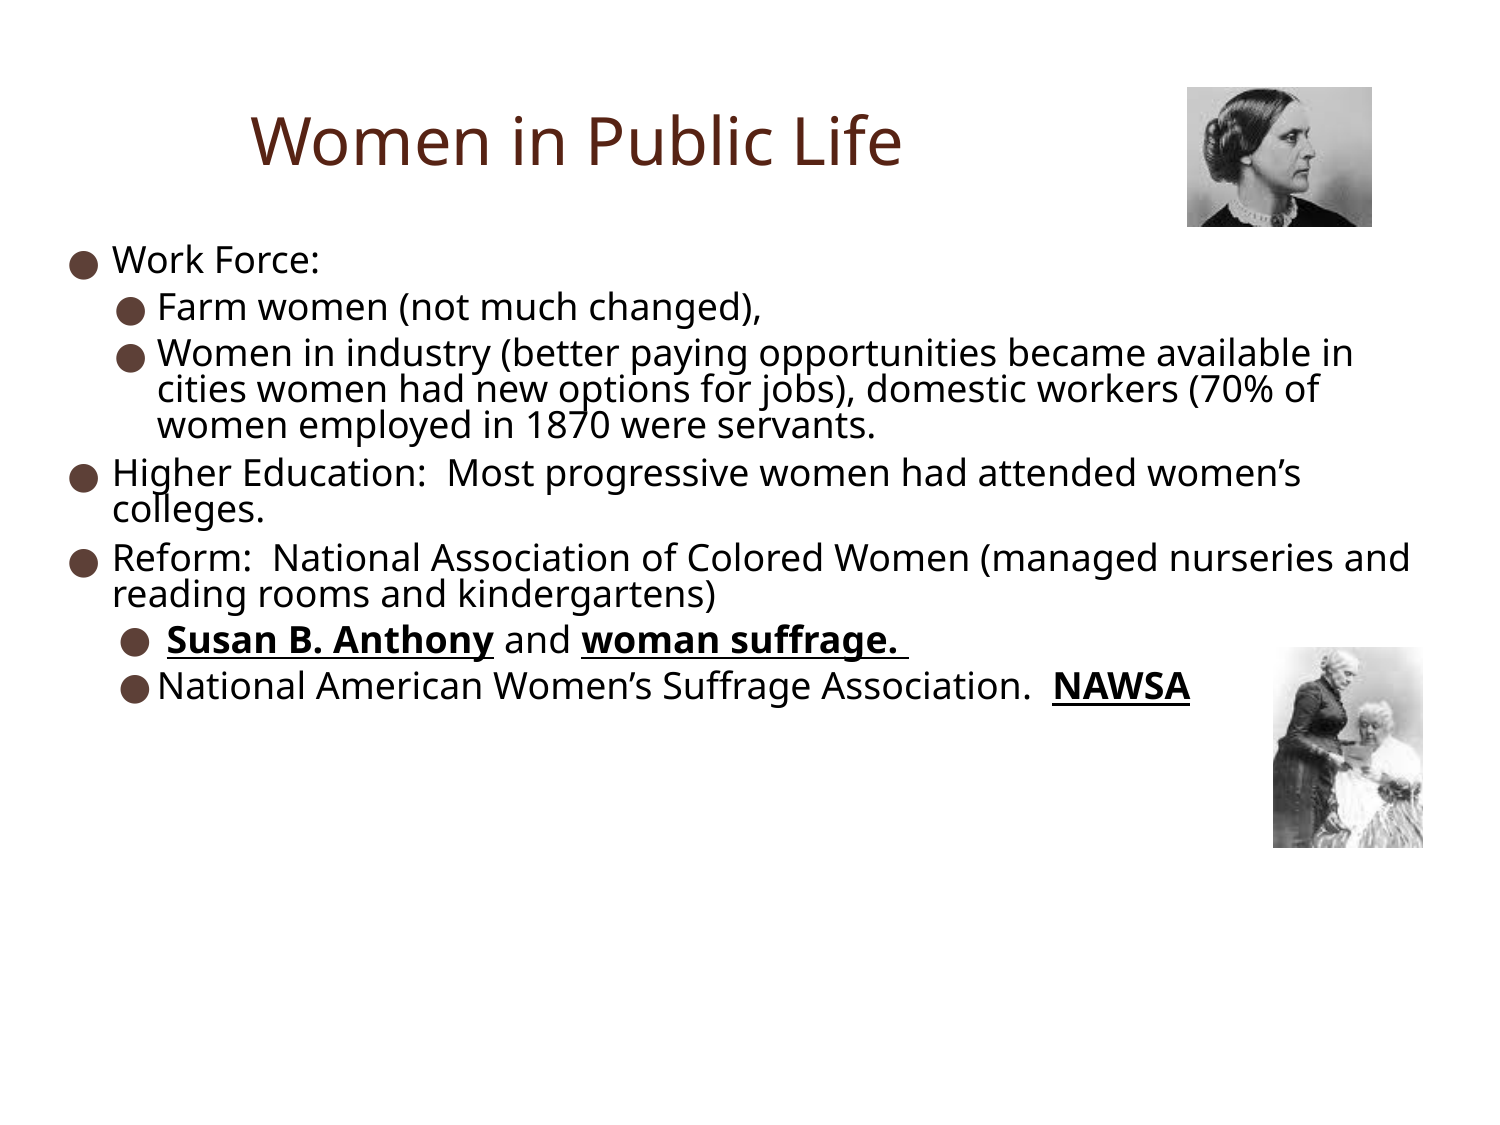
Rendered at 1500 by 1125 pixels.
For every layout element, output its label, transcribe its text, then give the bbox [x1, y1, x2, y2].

picture [1187, 87, 1372, 227]
title Women in Public Life [235, 45, 1466, 233]
picture [1272, 646, 1424, 849]
list Work Force: Farm women (not much changed), Women in industry (better paying opportunities became available in cities women had new options for jobs), domestic workers (70% of women employed in 1870 were servants. Higher Education: Most progressive women had attended women’s colleges. Reform: National Association of Colored Women (managed nurseries and reading rooms and kindergartens) Susan B. Anthony and woman suffrage. National American Women’s Suffrage Association. NAWSA [36, 237, 1468, 1025]
